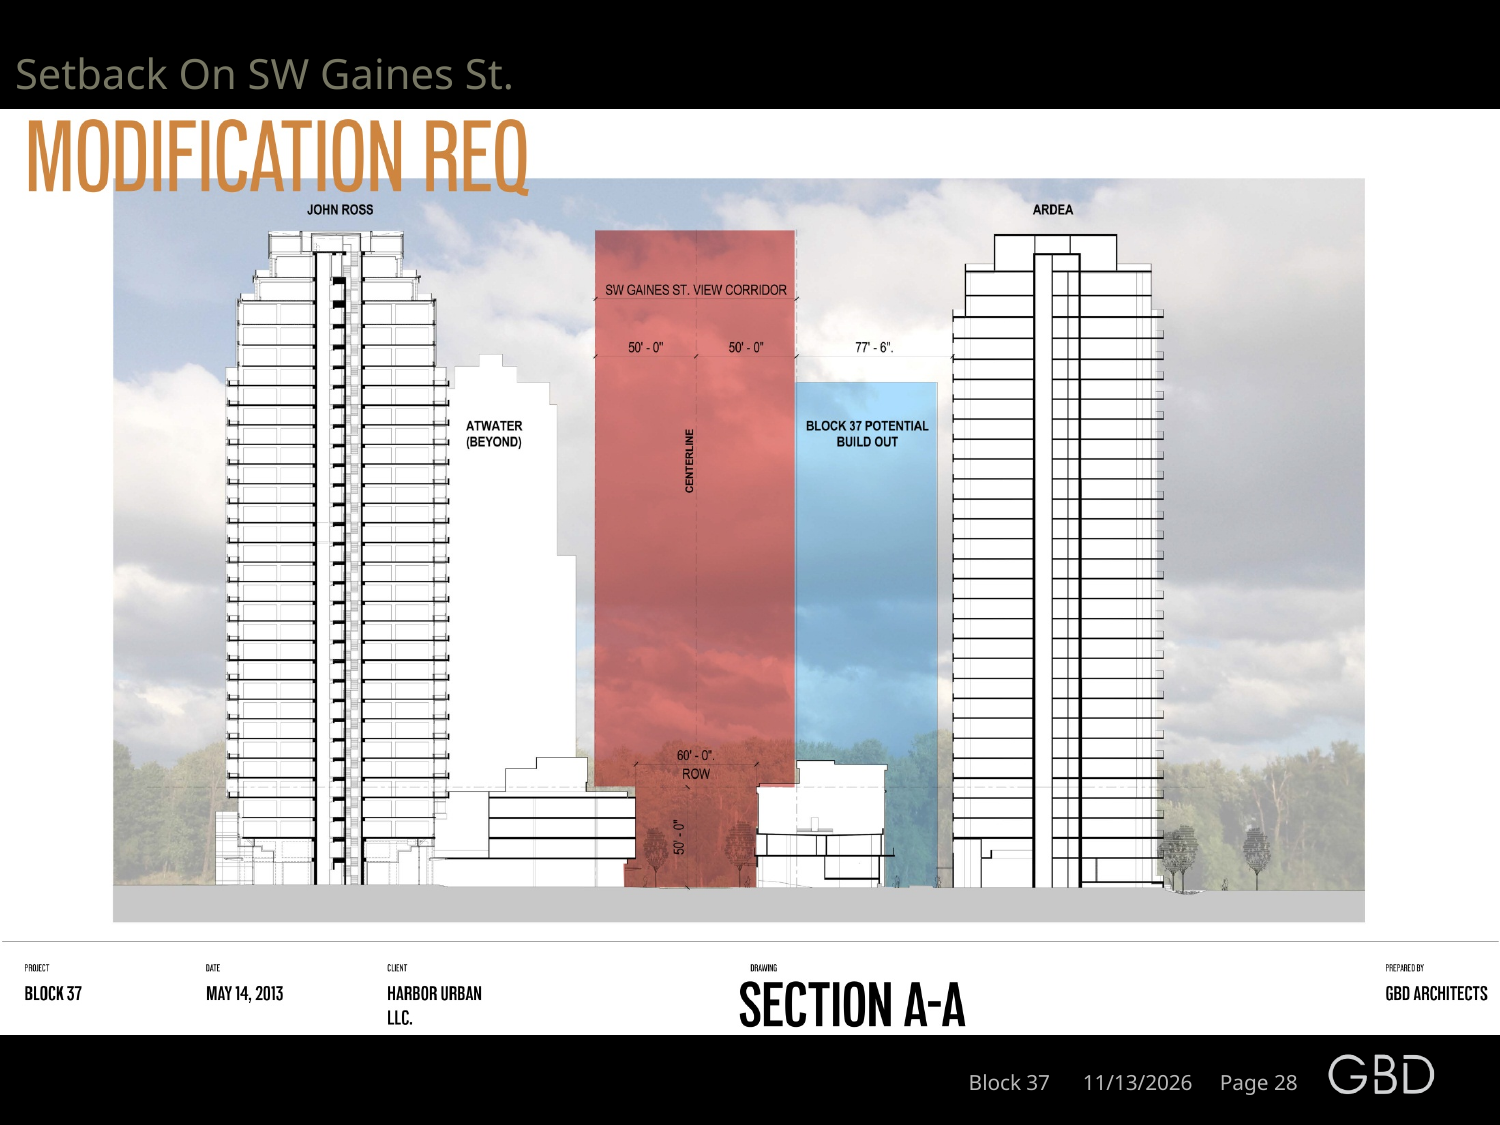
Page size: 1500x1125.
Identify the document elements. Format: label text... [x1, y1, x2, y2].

footer Block 37 8/1/2013 Page 28 [587, 1062, 1313, 1100]
title Setback On SW Gaines St. [0, 12, 900, 106]
picture [0, 109, 1500, 1035]
picture [1325, 1050, 1438, 1097]
